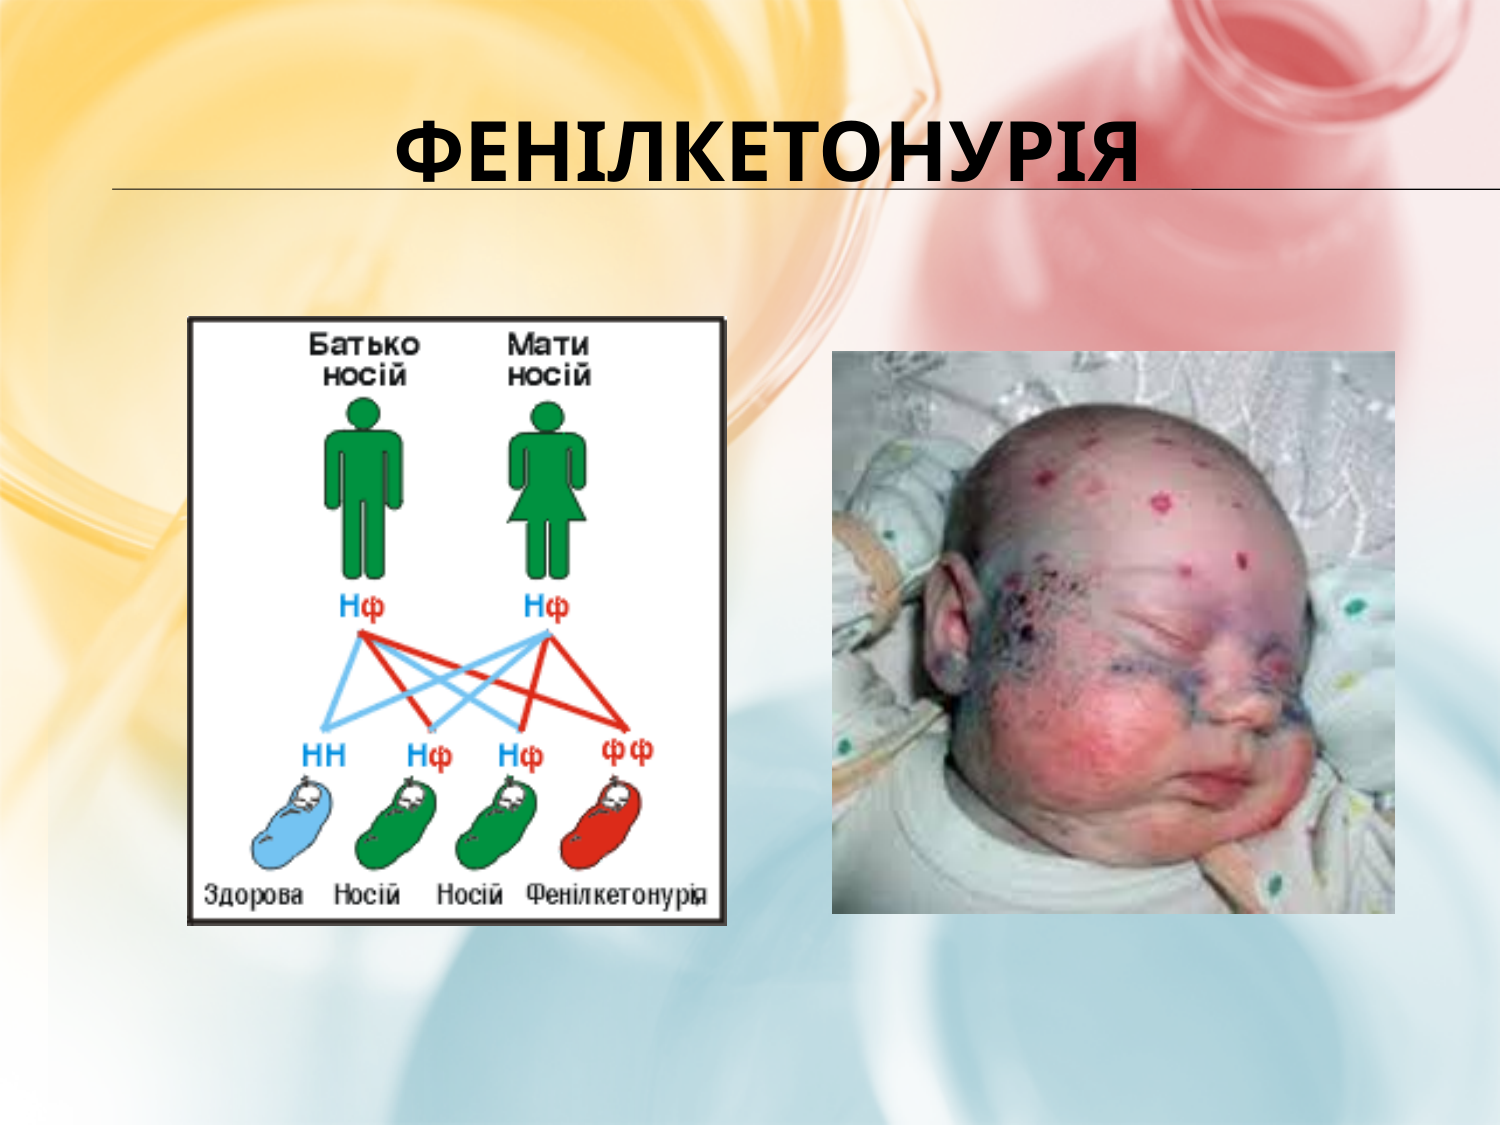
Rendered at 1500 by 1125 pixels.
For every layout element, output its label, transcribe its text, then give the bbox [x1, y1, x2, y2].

title Фенілкетонурія [112, 23, 1425, 206]
picture [831, 351, 1395, 915]
picture [187, 316, 727, 926]
